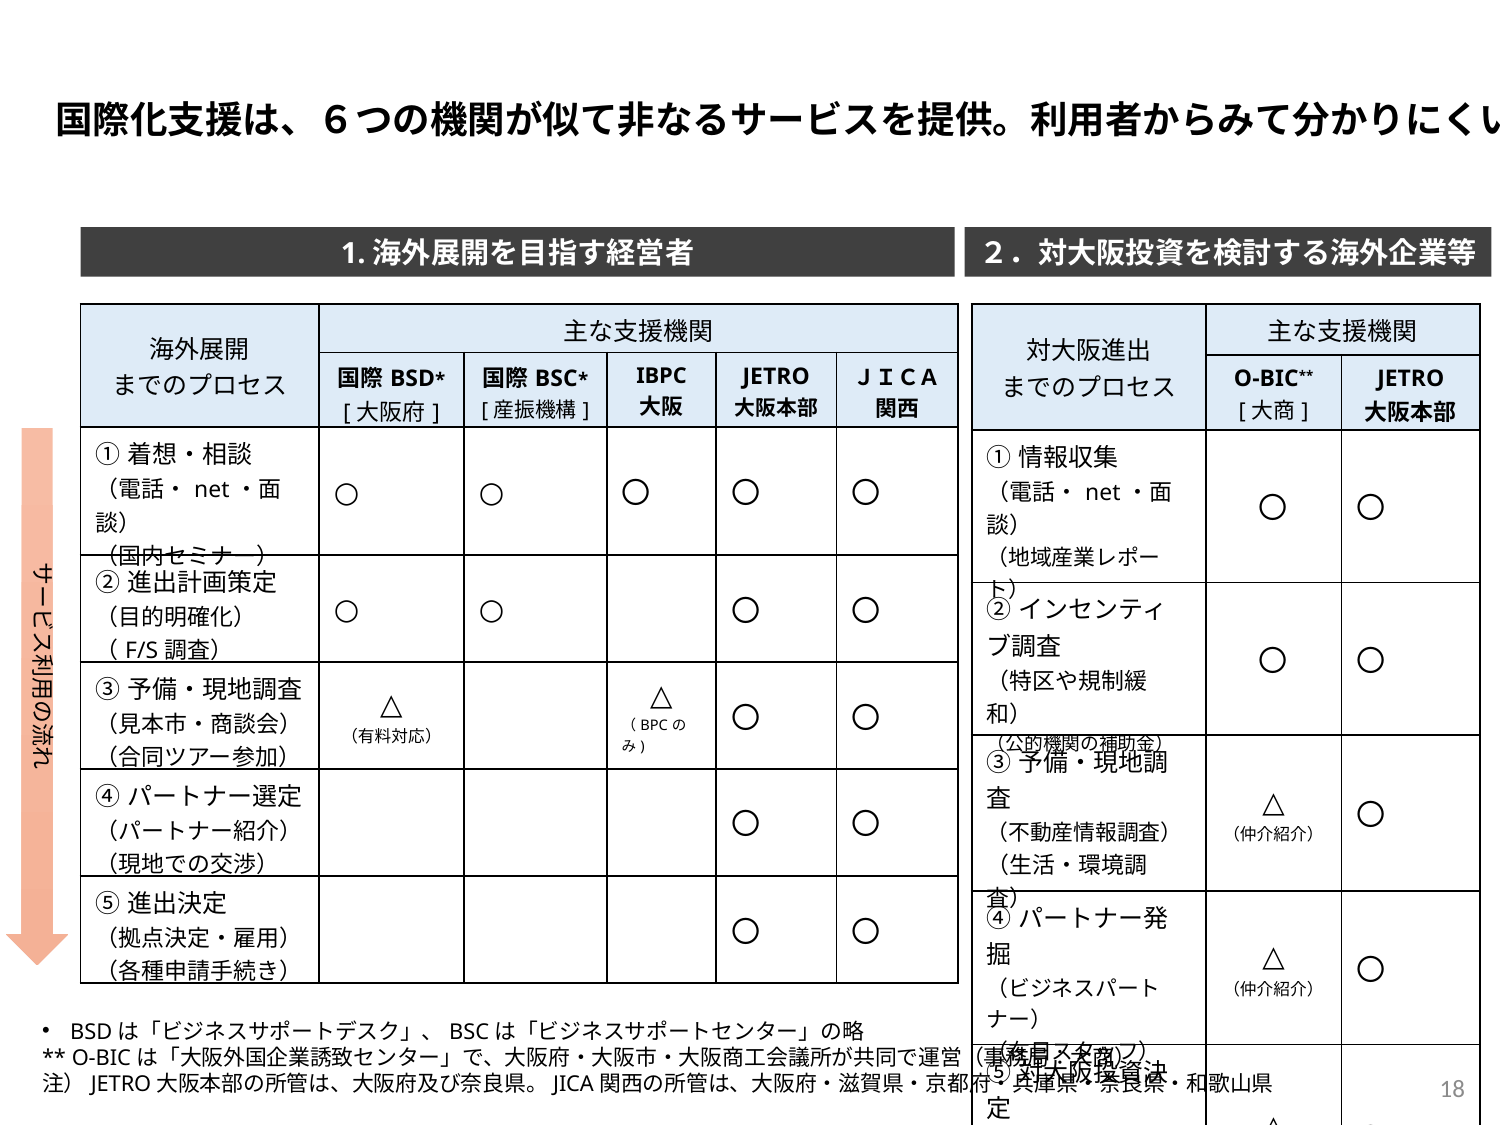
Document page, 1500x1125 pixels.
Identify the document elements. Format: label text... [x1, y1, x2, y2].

table_cell ○ [465, 556, 606, 661]
table_cell [465, 663, 606, 768]
table_cell 〇 [837, 770, 957, 875]
table_cell ①着想・相談 （電話・net・面談） （国内セミナー） [81, 428, 318, 554]
table_cell ①情報収集 （電話・net・面談） （地域産業レポート） [973, 431, 1205, 582]
text_box ２．対大阪投資を検討する海外企業等 [964, 227, 1492, 277]
table_cell 〇 [717, 428, 836, 554]
text_box [4, 772, 70, 967]
text_box 1.海外展開を目指す経営者 [80, 227, 955, 277]
table_cell ⑤対大阪投資決定 （拠点決定・雇用） （各種申請手続き） [973, 1104, 1205, 1125]
table_cell [465, 877, 606, 982]
text_box サービス利用の流れ [6, 547, 65, 772]
table_header 対大阪進出 までのプロセス [973, 305, 1205, 429]
table_header 主な支援機関 [1207, 305, 1479, 354]
table_cell △ （BPCのみ) [608, 663, 715, 768]
table_cell ○ [320, 428, 463, 554]
table_cell [320, 877, 463, 982]
text_box [21, 427, 54, 547]
table_cell ⑤進出決定 （拠点決定・雇用） （各種申請手続き） [81, 877, 318, 982]
table_cell △ （有料対応） [320, 663, 463, 768]
table_cell ③予備・現地調査 （不動産情報調査） （生活・環境調査） [973, 736, 1205, 890]
table_cell 〇 [1207, 583, 1341, 734]
table_cell ④パートナー選定 （パートナー紹介） （現地での交渉） [81, 770, 318, 875]
table_cell JETRO 大阪本部 [717, 353, 836, 426]
table_cell [320, 770, 463, 875]
table_cell △ （仲介紹介） [1207, 736, 1341, 890]
table_cell ○ [320, 556, 463, 661]
text_box BSDは「ビジネスサポートデスク」、BSCは「ビジネスサポートセンター」の略 ** O-BICは「大阪外国企業誘致センター」で、大阪府・大阪市・大阪商工会議所が共同で運営（事務局：大商） 注）JETRO大阪本部の所管は、大阪府及び奈良県。JICA関西の所管は、大阪府・滋賀県・京都府・兵庫県・奈良県・和歌山県 [27, 1009, 1289, 1104]
table_cell ④パートナー発掘 （ビジネスパートナー） （在日スタッフ） [973, 892, 1205, 1009]
table_cell 〇 [608, 428, 715, 554]
table_cell ＪＩＣＡ 関西 [837, 353, 957, 426]
table_cell 〇 [717, 877, 836, 982]
table_cell 〇 [837, 428, 957, 554]
table_cell 〇 [717, 770, 836, 875]
table_cell [608, 770, 715, 875]
text_box 国際化支援は、６つの機関が似て非なるサービスを提供。利用者からみて分かりにくい [40, 88, 1500, 149]
table_cell IBPC 大阪 [608, 353, 715, 426]
table_cell △ （仲介紹介） [1207, 1045, 1341, 1125]
table_cell ②インセンティブ調査 （特区や規制緩和） （公的機関の補助金） [973, 583, 1205, 734]
table_cell ②進出計画策定 （目的明確化） （F/S調査） [81, 556, 318, 661]
table_cell 〇 [717, 663, 836, 768]
table_cell 国際BSC* [産振機構] [465, 353, 606, 426]
table_cell 〇 [837, 556, 957, 661]
table_cell 〇 [1342, 431, 1479, 582]
table_cell 〇 [837, 877, 957, 982]
table_cell [608, 877, 715, 982]
table_cell 〇 [1342, 736, 1479, 890]
table_cell [465, 770, 606, 875]
table_cell JETRO 大阪本部 [1342, 356, 1479, 429]
table_cell 〇 [1342, 583, 1479, 734]
table_cell △ （仲介紹介） [1207, 892, 1341, 1044]
table_cell 〇 [717, 556, 836, 661]
table_cell ○ [465, 428, 606, 554]
table_header 主な支援機関 [320, 305, 957, 352]
table_cell 〇 [837, 663, 957, 768]
table_cell 国際BSD* [大阪府] [320, 353, 463, 426]
table_cell 〇 [1342, 1045, 1479, 1125]
table_cell ③予備・現地調査 （見本市・商談会） （合同ツアー参加） [81, 663, 318, 768]
table_cell 〇 [1342, 892, 1479, 1044]
table_cell [608, 556, 715, 661]
table_header 海外展開 までのプロセス [81, 305, 318, 426]
table_cell O-BIC** [大商] [1207, 356, 1341, 429]
table_cell 〇 [1207, 431, 1341, 582]
